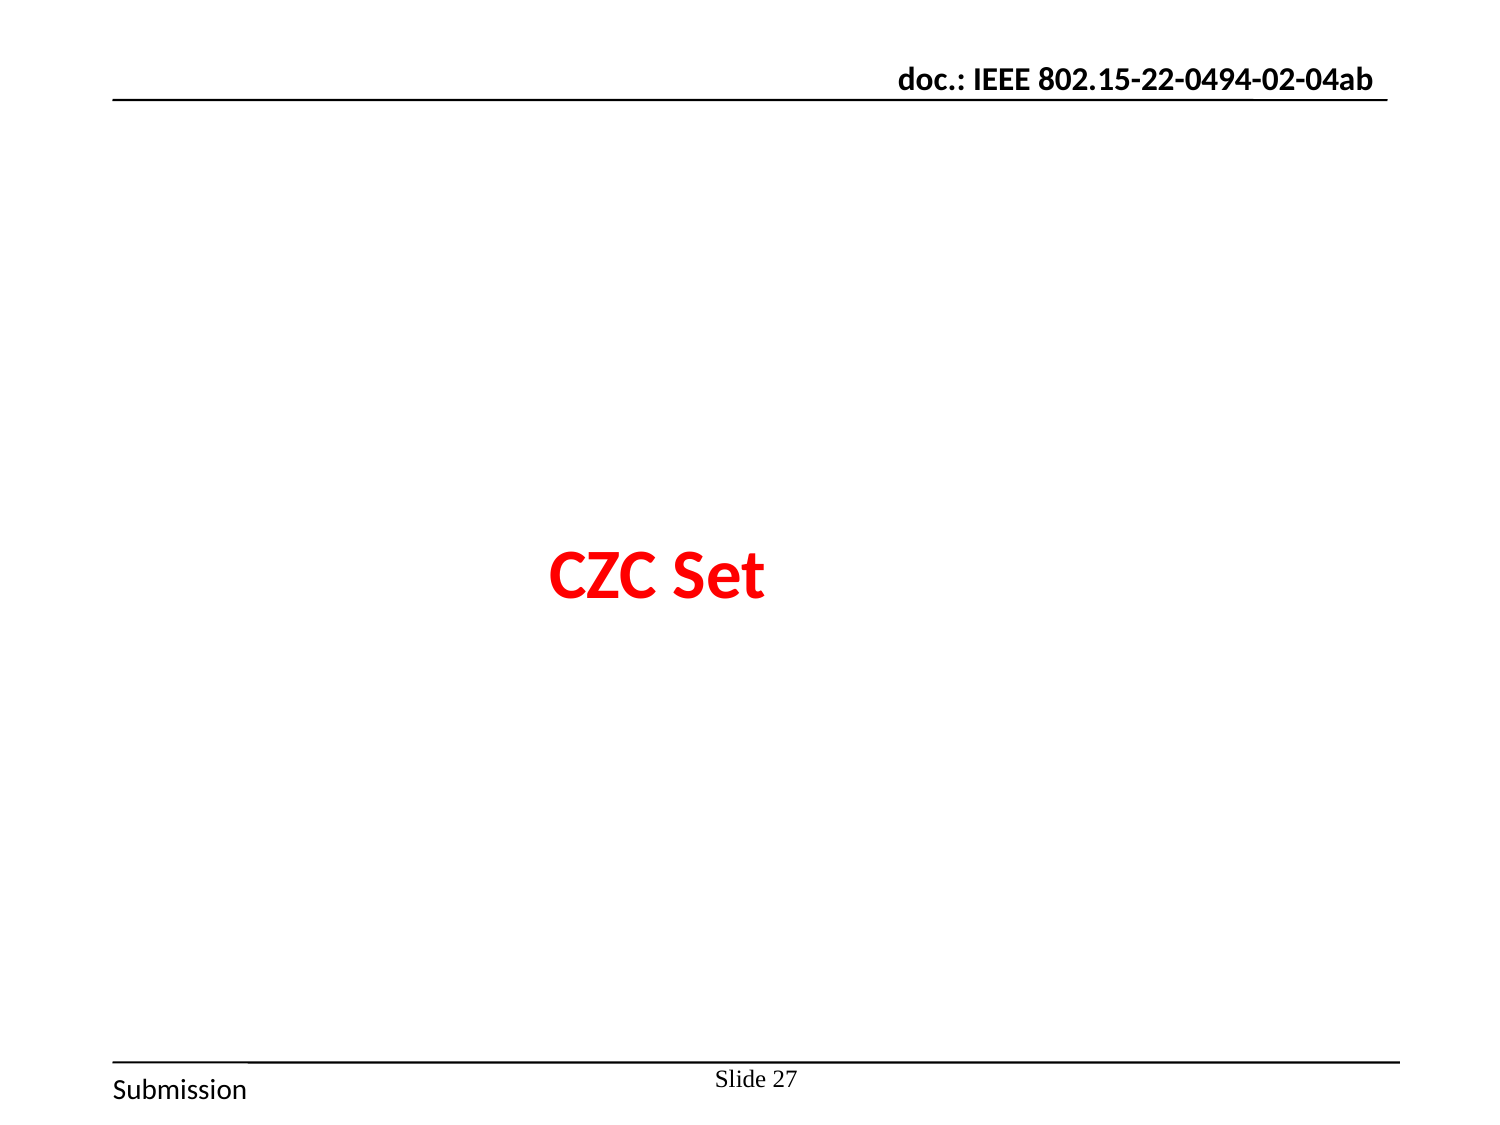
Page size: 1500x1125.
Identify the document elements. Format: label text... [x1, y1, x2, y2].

slide_number Slide 27 [712, 1062, 800, 1093]
list CZC Set [549, 527, 1500, 1017]
